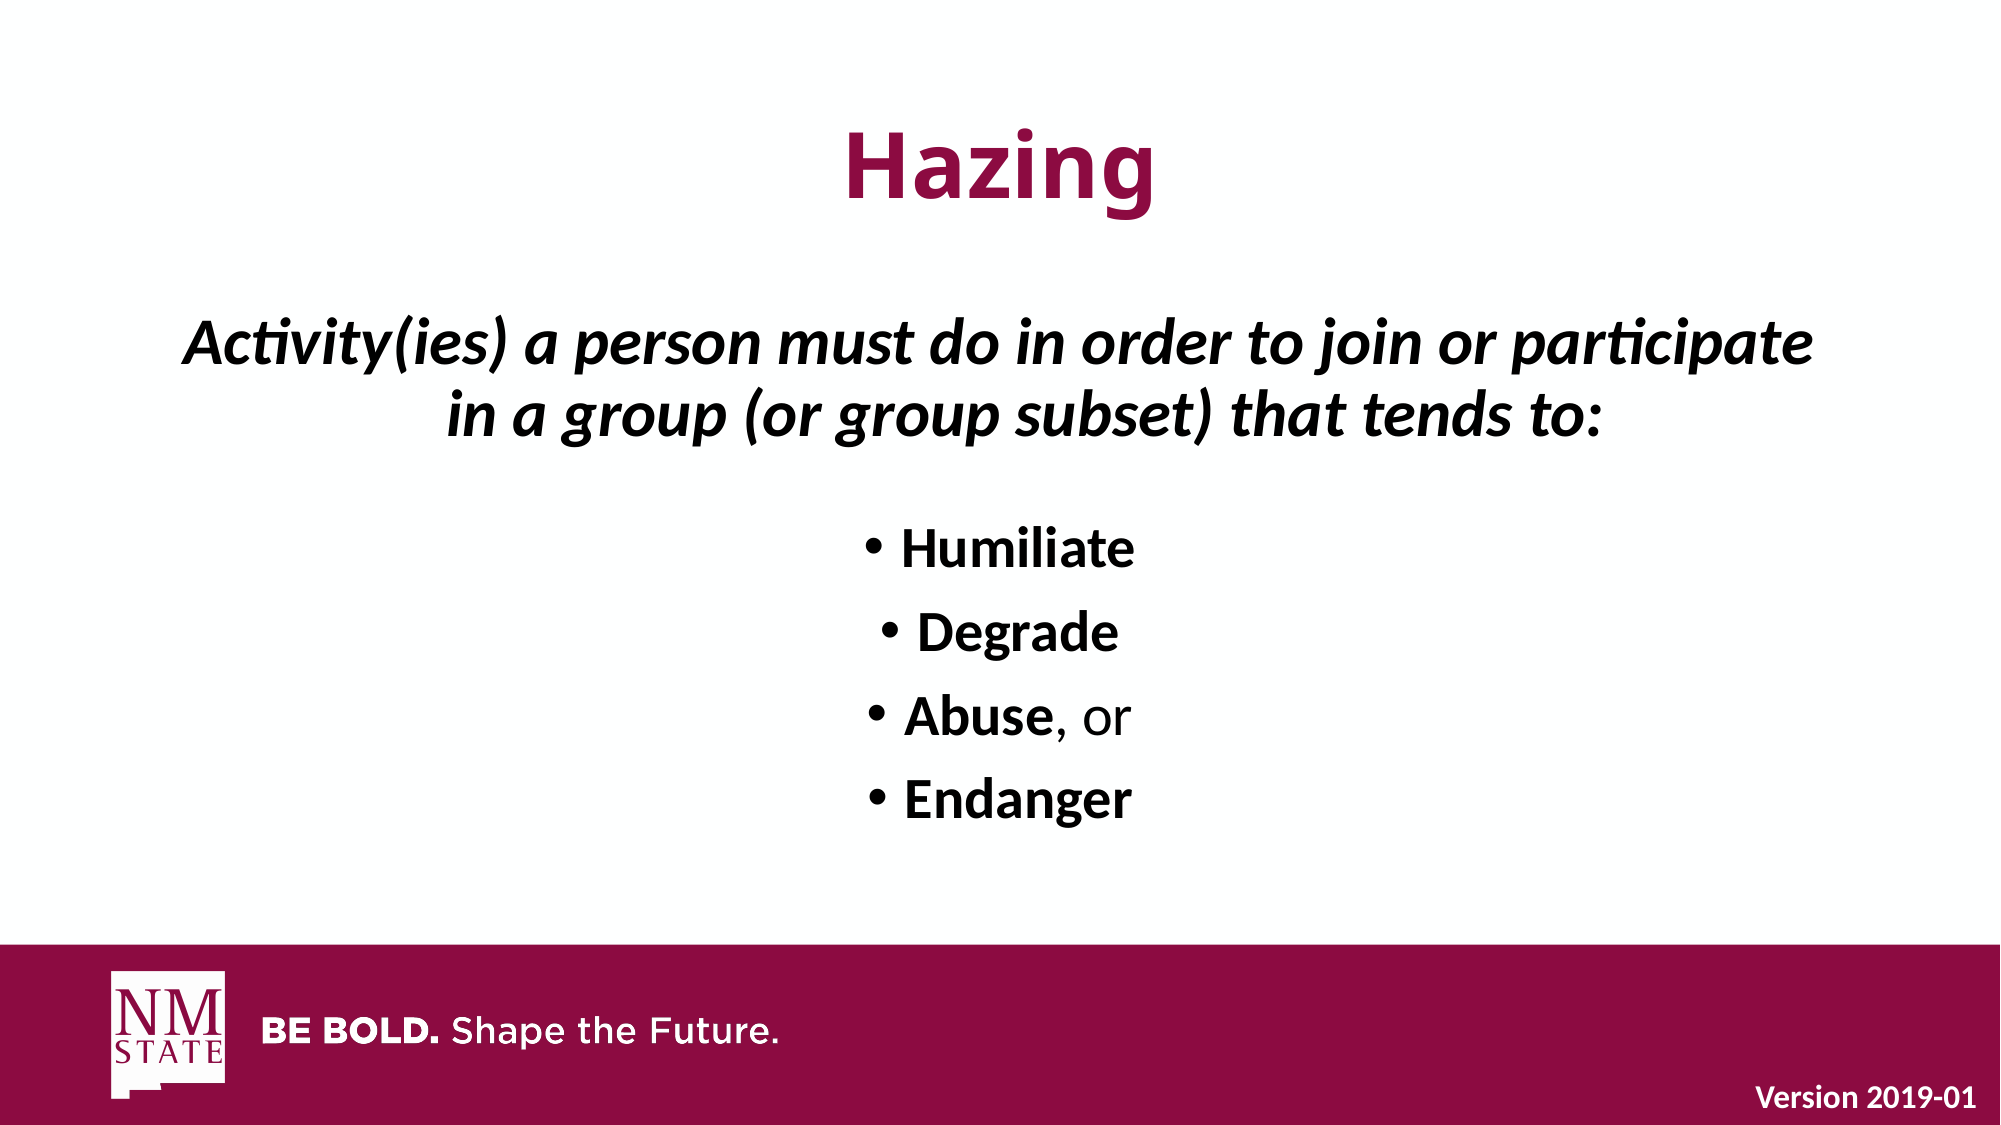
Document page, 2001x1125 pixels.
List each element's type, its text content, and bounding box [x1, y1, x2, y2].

list Activity(ies) a person must do in order to join or participate in a group (or group subset) that tends to: Humiliate Degrade Abuse, or Endanger [137, 299, 1863, 888]
text_box Version 2019-01 [1740, 1067, 1993, 1123]
picture [261, 997, 778, 1072]
title Hazing [137, 59, 1863, 278]
picture [111, 971, 225, 1099]
